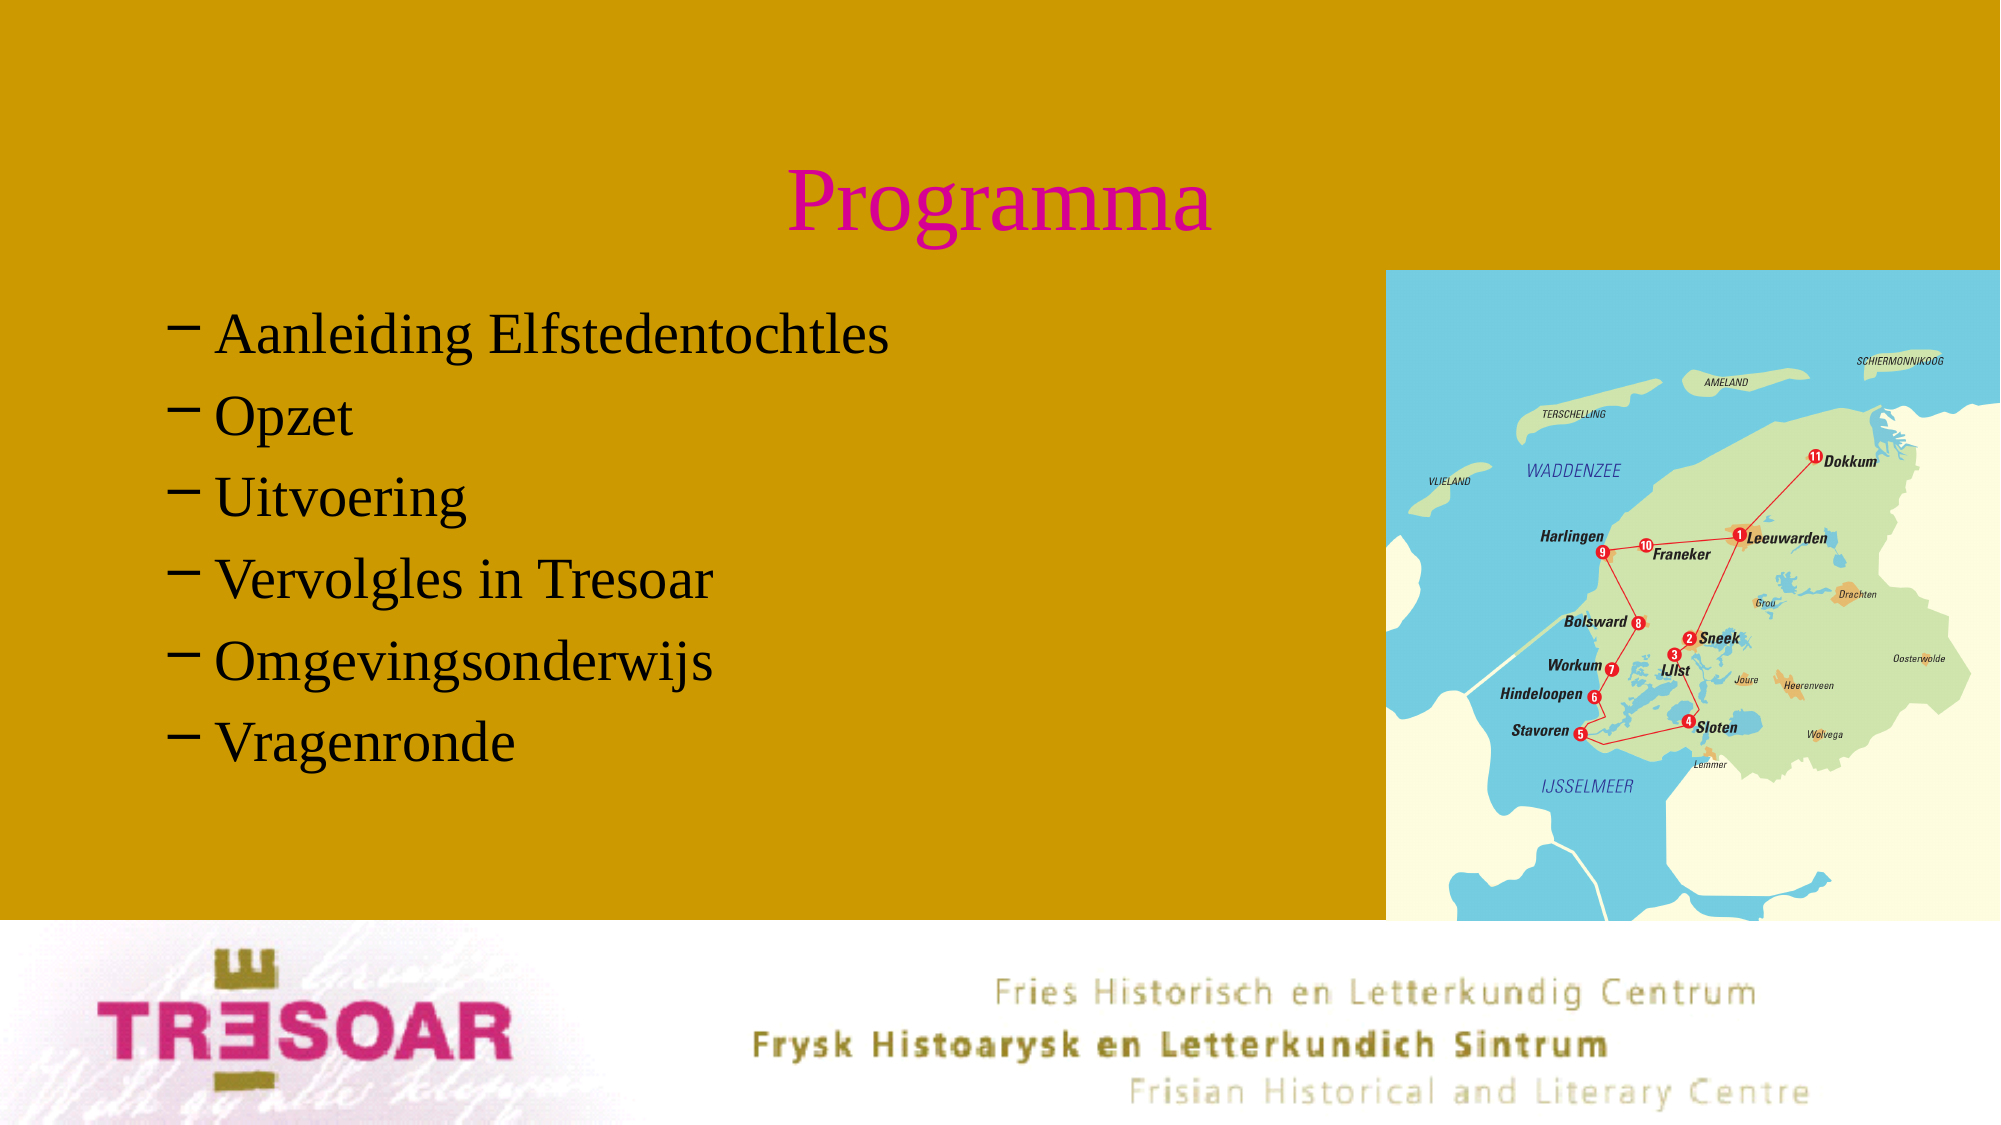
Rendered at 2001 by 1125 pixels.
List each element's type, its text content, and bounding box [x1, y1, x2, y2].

picture [0, 270, 2000, 1125]
title Programma [150, 99, 1850, 287]
list Aanleiding Elfstedentochtles Opzet Uitvoering Vervolgles in Tresoar Omgevingsonderwijs Vragenronde [77, 287, 1380, 917]
